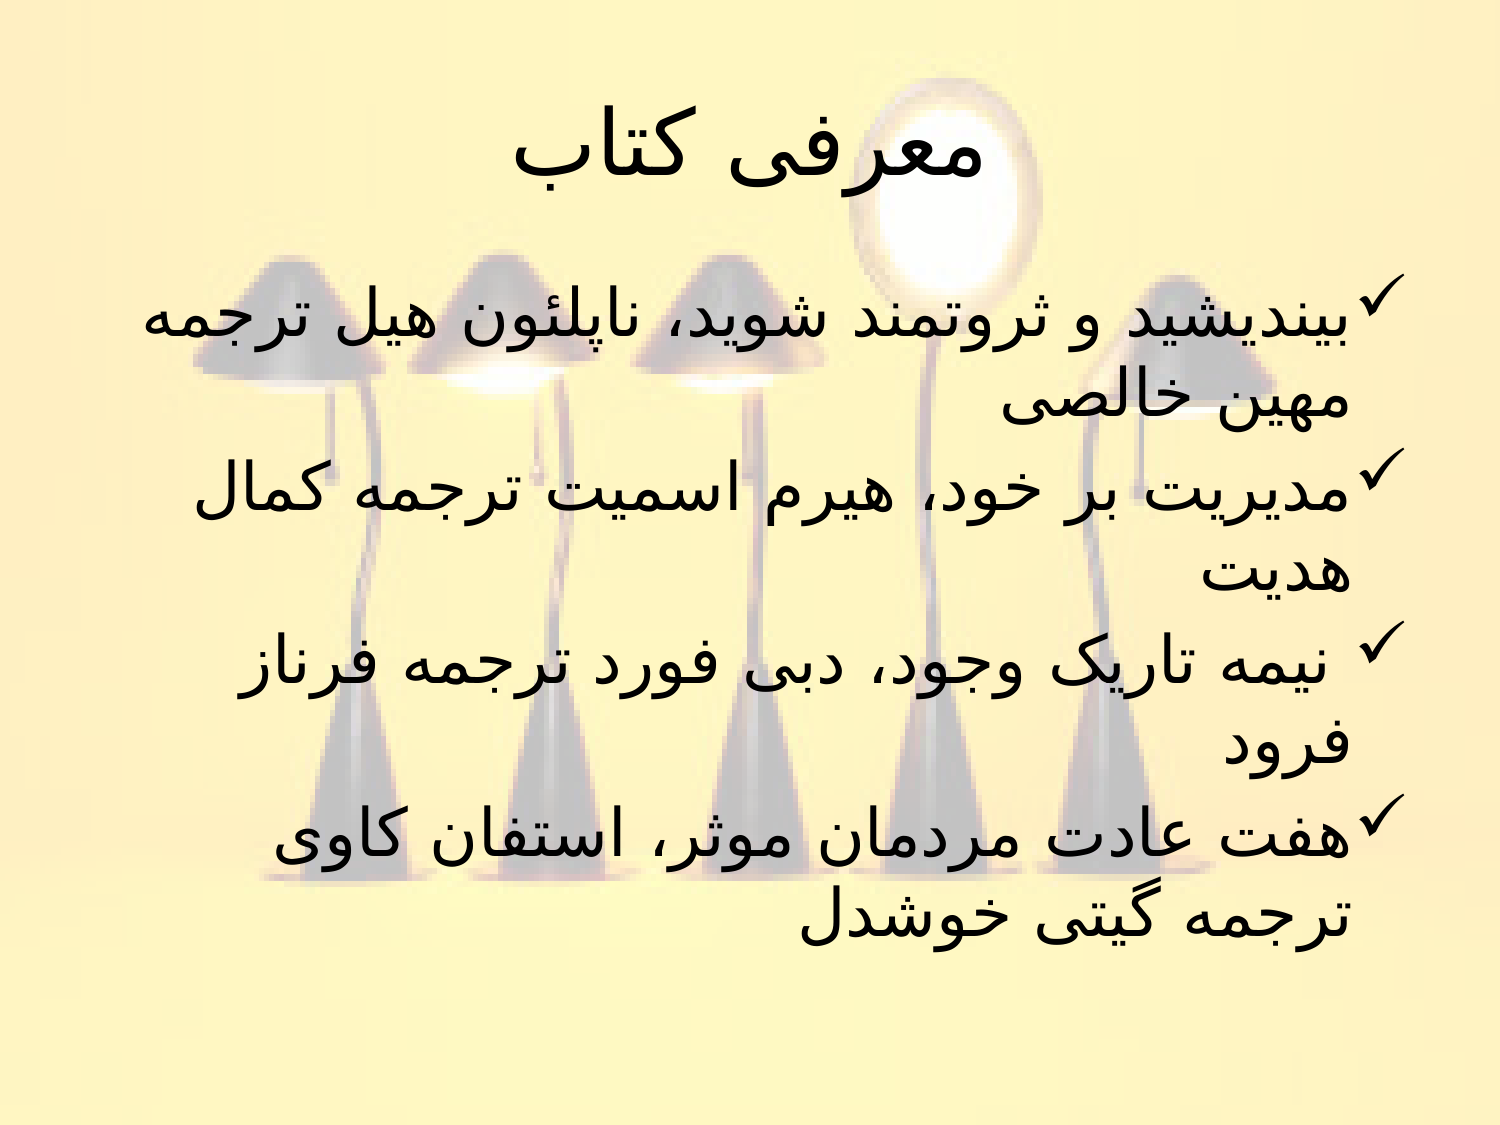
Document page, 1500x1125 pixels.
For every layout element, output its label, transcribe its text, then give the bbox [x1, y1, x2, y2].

list بیندیشید و ثروتمند شوید، ناپلئون هیل ترجمه مهین خالصی مدیریت بر خود، هیرم اسمیت ترجمه کمال هدیت نیمه تاریک وجود، دبی فورد ترجمه فرناز فرود هفت عادت مردمان موثر، استفان کاوی ترجمه گیتی خوشدل [75, 262, 1425, 1005]
title معرفی کتاب [75, 45, 1425, 233]
